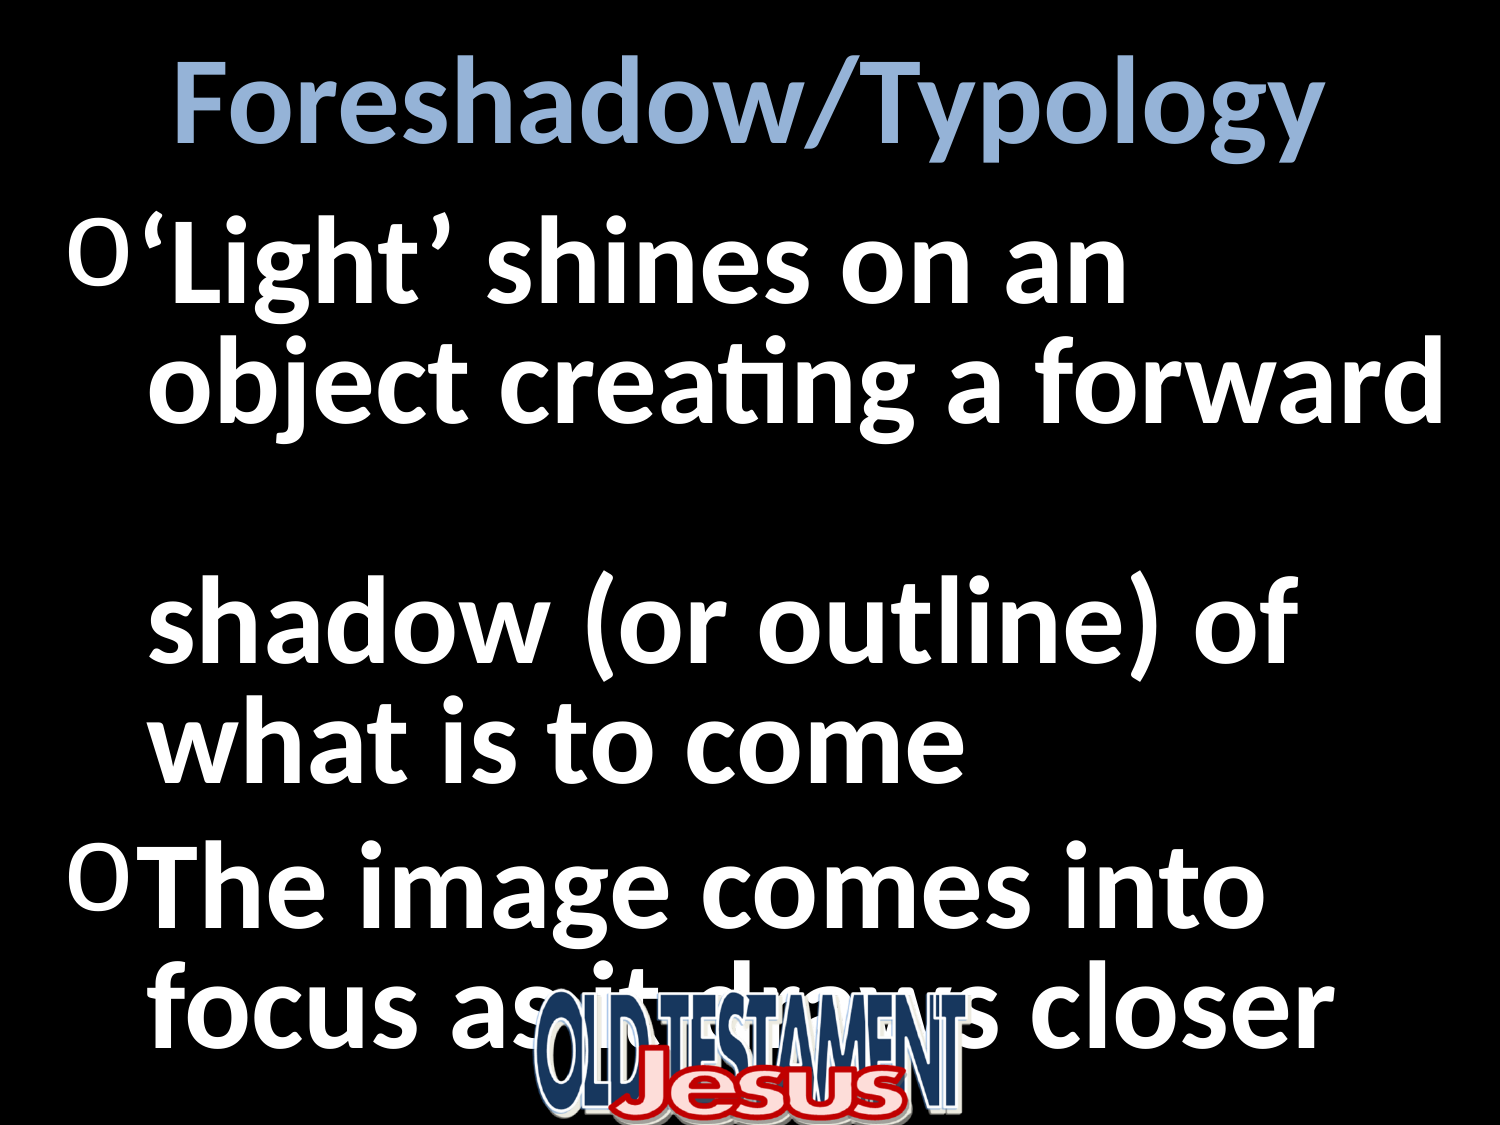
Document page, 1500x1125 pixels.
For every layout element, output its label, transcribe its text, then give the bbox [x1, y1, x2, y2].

picture [532, 988, 968, 1125]
title Foreshadow/Typology [75, 0, 1425, 188]
list ‘Light’ shines on an object creating a forward shadow (or outline) of what is to come The image comes into focus as it draws closer [46, 200, 1475, 969]
